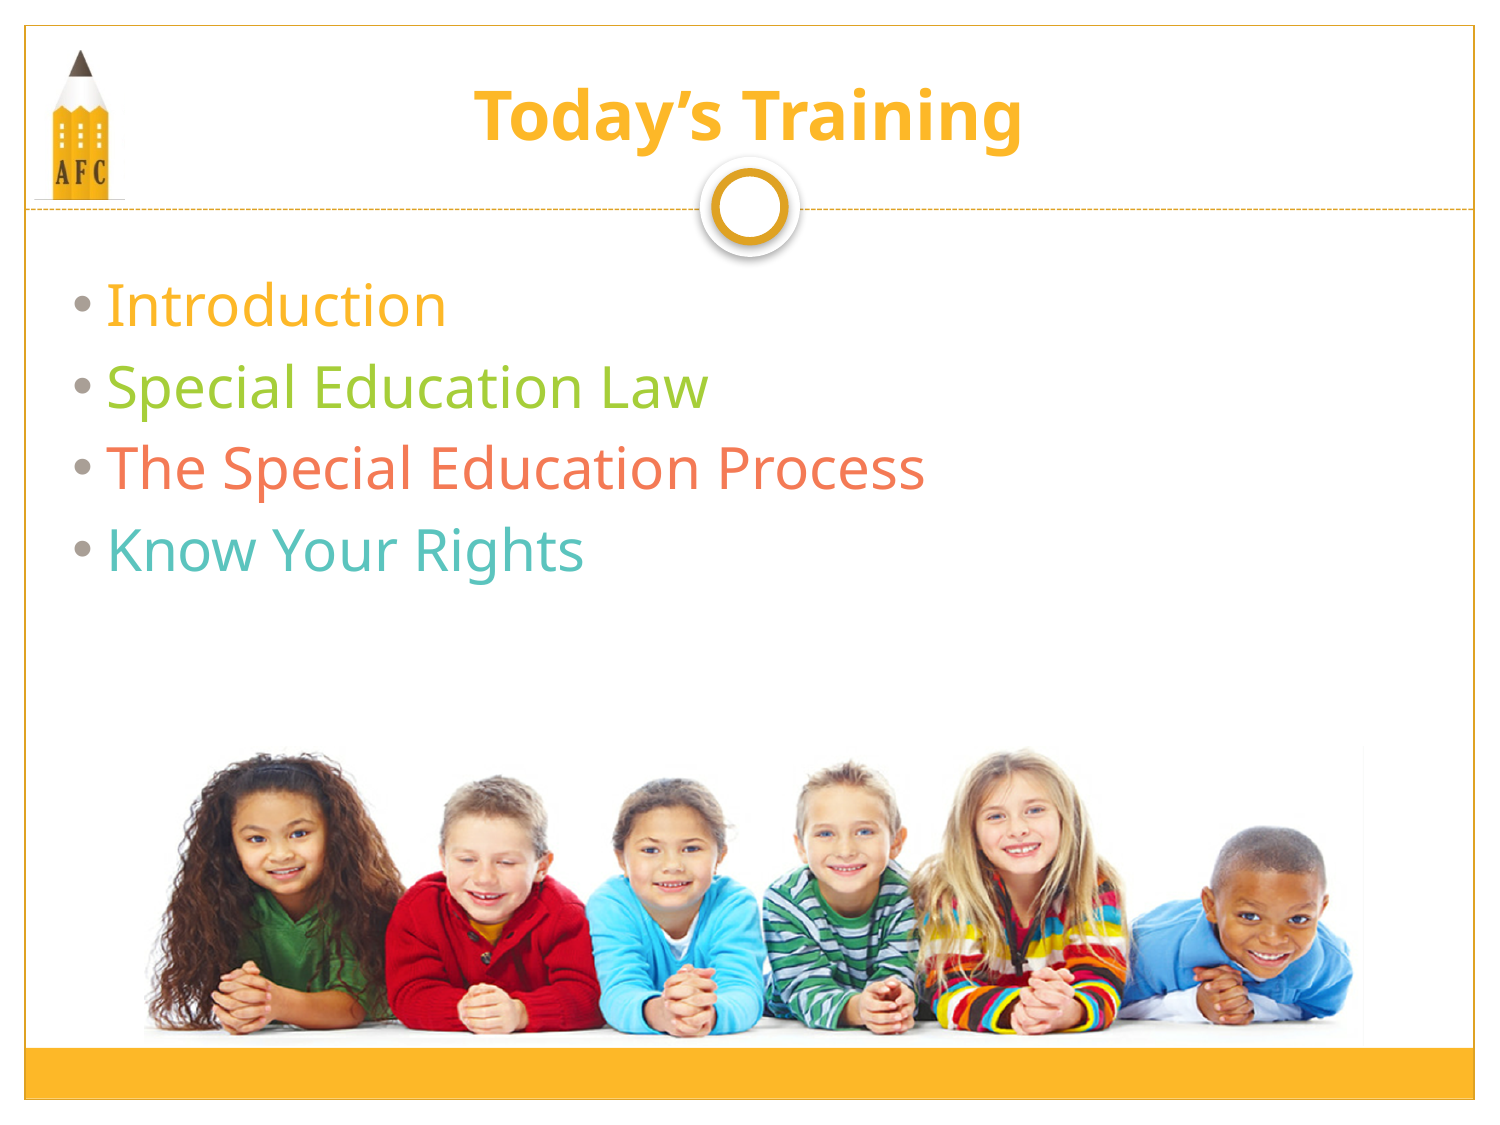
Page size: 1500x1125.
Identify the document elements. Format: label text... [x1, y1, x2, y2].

picture [144, 745, 1365, 1046]
list Introduction Special Education Law The Special Education Process Know Your Rights [57, 261, 1442, 824]
picture [33, 49, 126, 201]
title Today’s Training [49, 37, 1450, 162]
